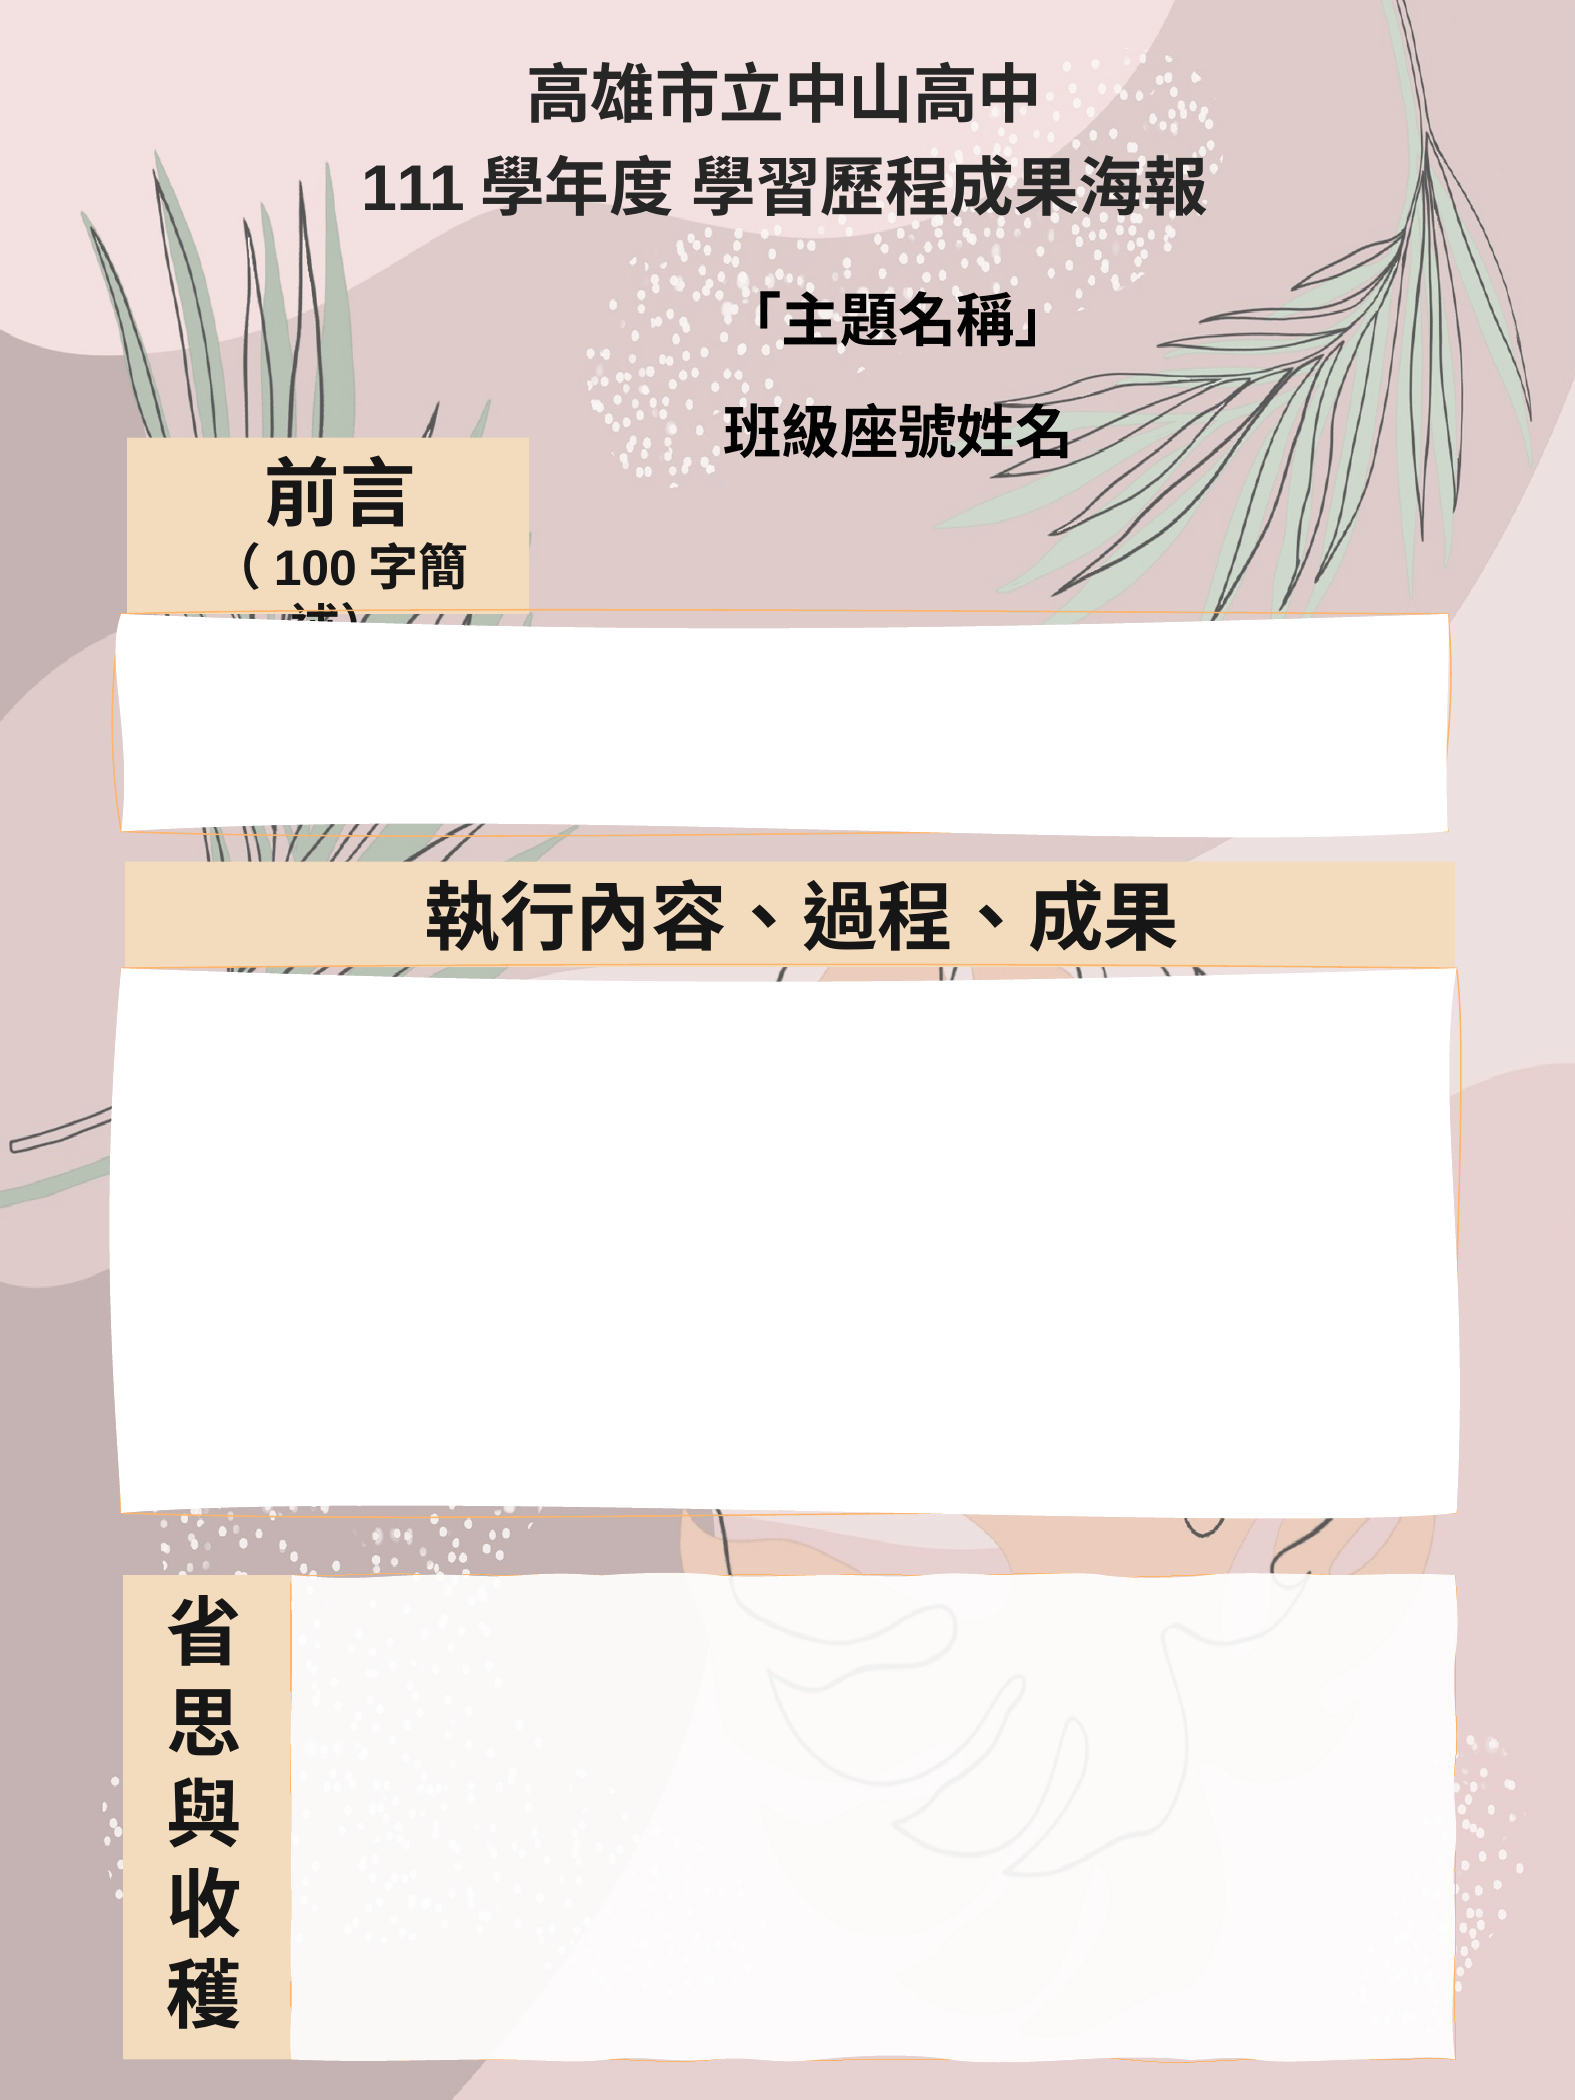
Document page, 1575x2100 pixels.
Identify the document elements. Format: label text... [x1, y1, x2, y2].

text_box 省思與 收穫 [123, 1575, 291, 2060]
text_box [109, 964, 1461, 1519]
text_box [290, 1572, 1458, 2063]
text_box 前言 （100字簡述） [127, 437, 530, 614]
text_box 高雄市立中山高中 111學年度 學習歷程成果海報 [155, 29, 1413, 231]
text_box [112, 609, 1451, 838]
text_box 執行內容、過程、成果 [125, 861, 1456, 968]
text_box 「主題名稱」 班級座號姓名 [534, 232, 1262, 473]
